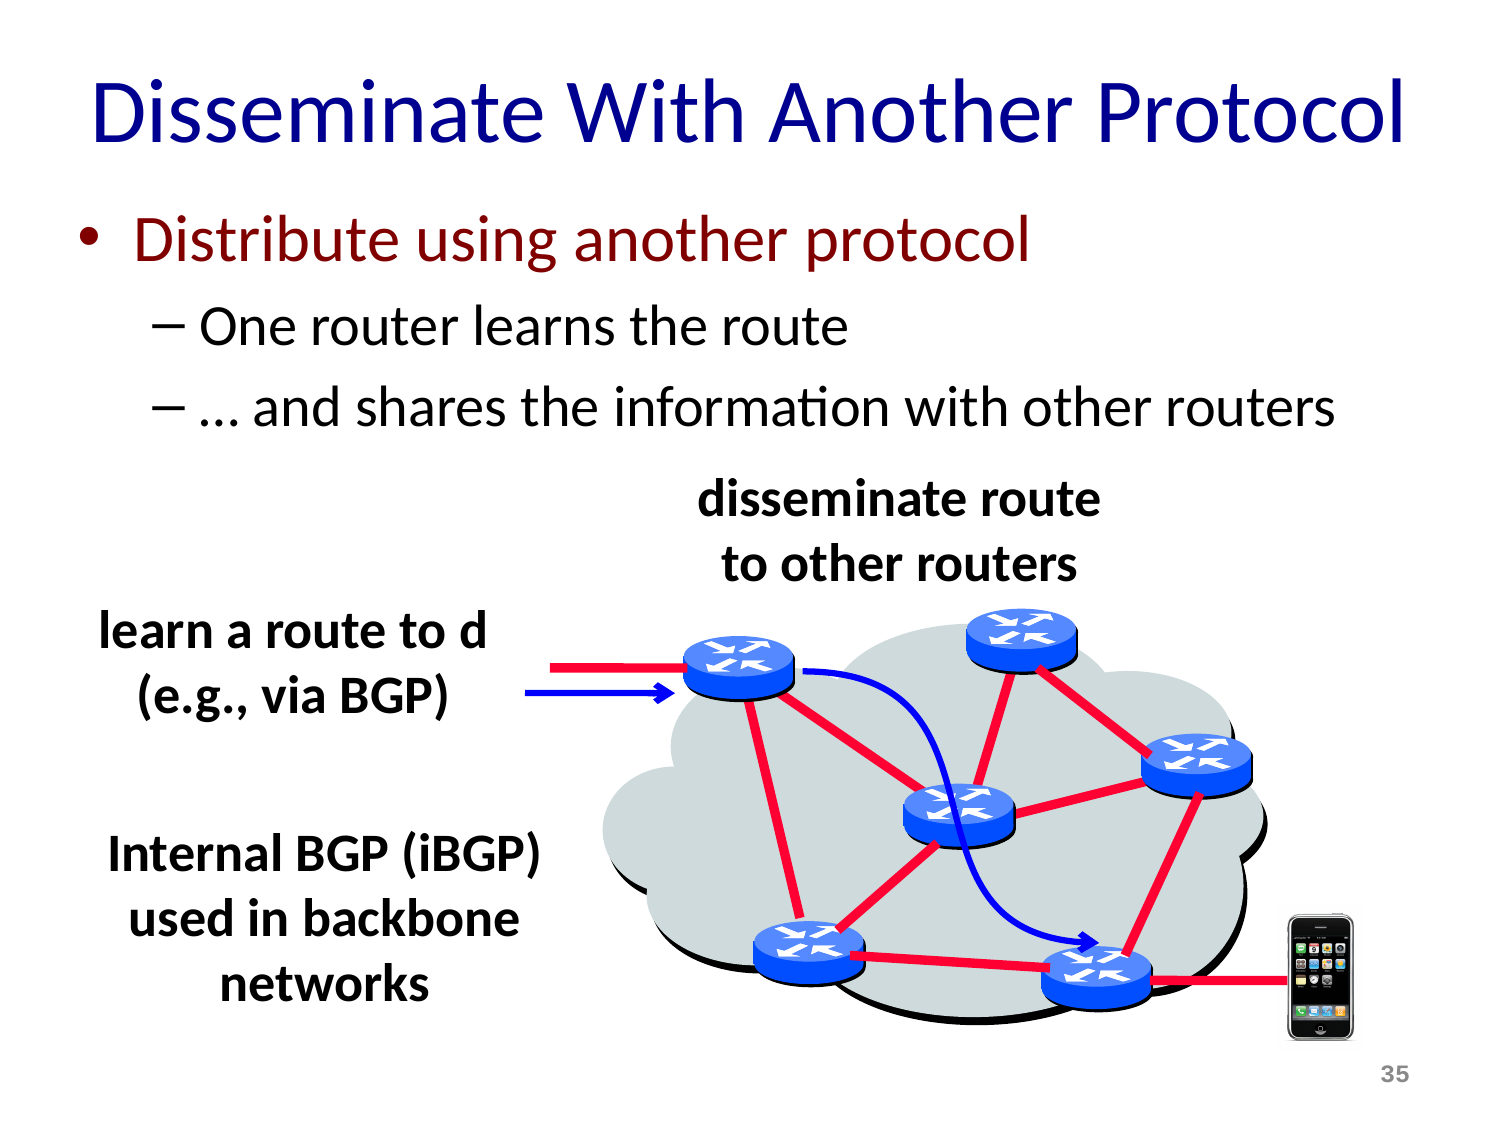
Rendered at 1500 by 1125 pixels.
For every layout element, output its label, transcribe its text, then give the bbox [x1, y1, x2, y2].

picture [602, 605, 1268, 1026]
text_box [802, 671, 1100, 944]
text_box 35 [1074, 1042, 1425, 1103]
list Distribute using another protocol One router learns the route … and shares the information with other routers [62, 187, 1463, 993]
text_box learn a route to d (e.g., via BGP) [37, 587, 550, 733]
picture [1274, 905, 1363, 1051]
text_box disseminate route to other routers [662, 455, 1138, 601]
title Disseminate With Another Protocol [74, 12, 1426, 187]
text_box Internal BGP (iBGP) used in backbone networks [75, 810, 575, 1020]
